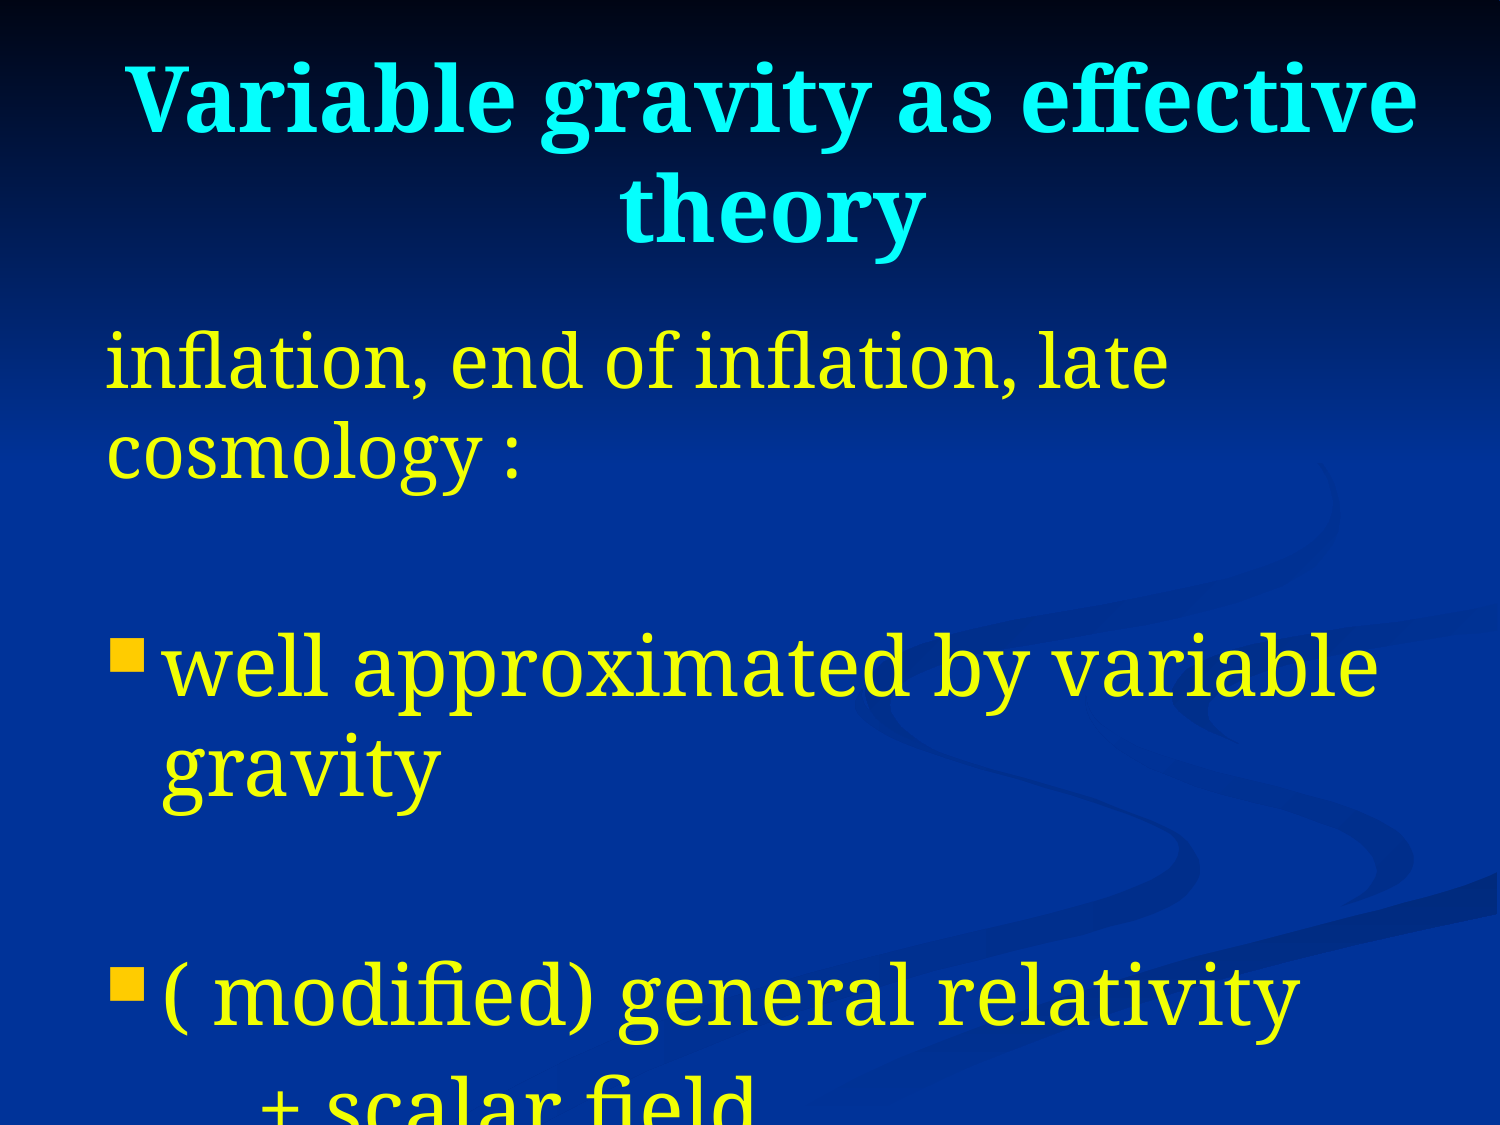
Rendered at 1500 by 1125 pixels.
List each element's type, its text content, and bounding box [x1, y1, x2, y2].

list inflation, end of inflation, late cosmology : well approximated by variable gravity ( modified) general relativity + scalar field [97, 305, 1449, 1062]
title Variable gravity as effective theory [97, 27, 1449, 276]
